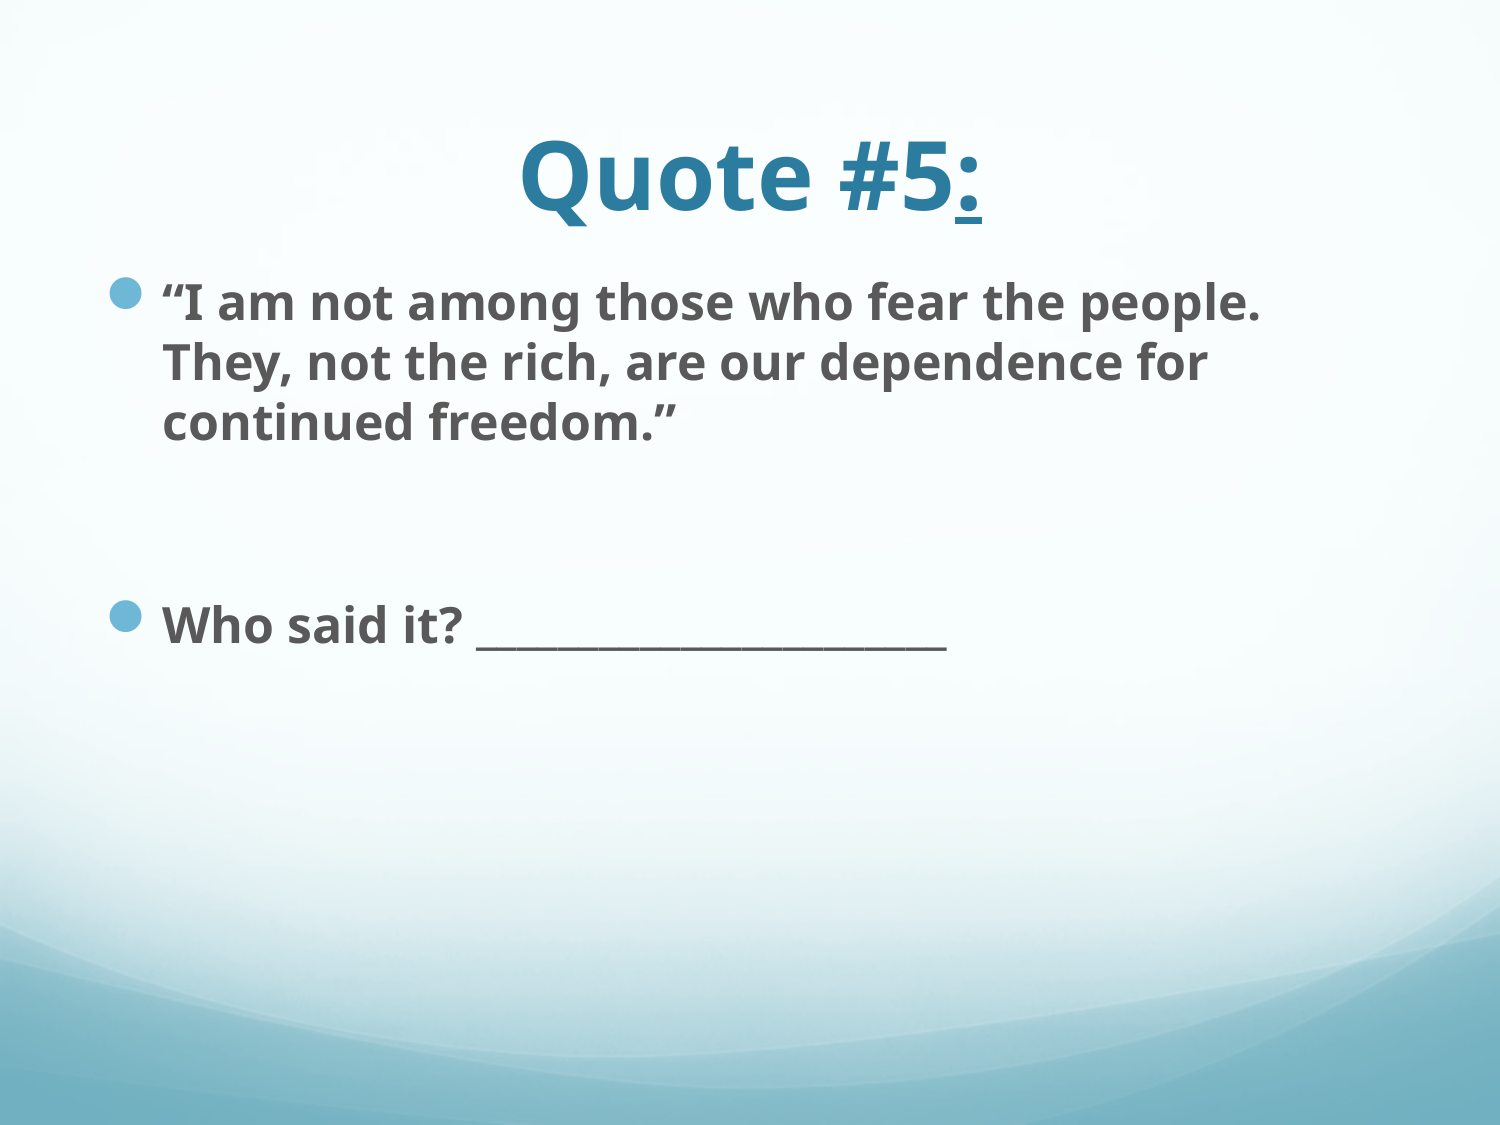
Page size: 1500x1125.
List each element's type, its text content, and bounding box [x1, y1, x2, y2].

list “I am not among those who fear the people. They, not the rich, are our dependence for continued freedom.” Who said it? _______________________ [90, 262, 1410, 975]
title Quote #5: [90, 17, 1410, 237]
